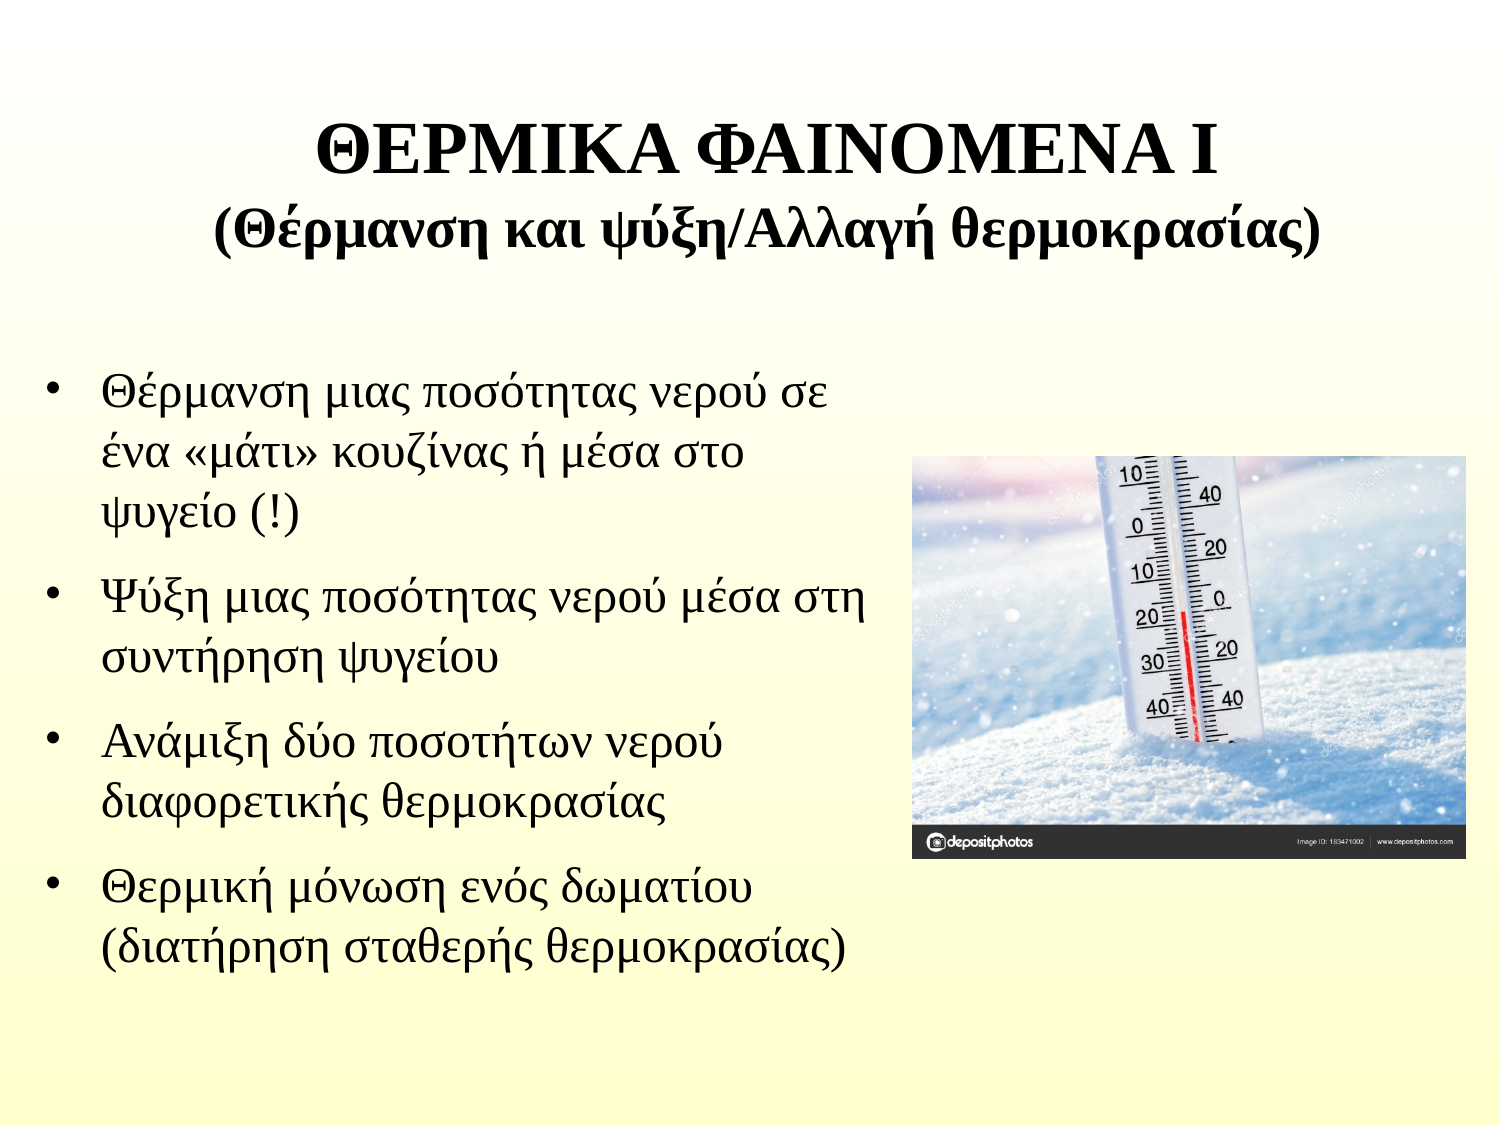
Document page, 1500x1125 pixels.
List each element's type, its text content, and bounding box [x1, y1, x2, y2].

picture [911, 455, 1466, 859]
title ΘΕΡΜΙΚΑ ΦΑΙΝΟΜΕΝΑ Ι (Θέρμανση και ψύξη/Αλλαγή θερμοκρασίας) [123, 66, 1412, 292]
list Θέρμανση μιας ποσότητας νερού σε ένα «μάτι» κουζίνας ή μέσα στο ψυγείο (!) Ψύξη μιας ποσότητας νερού μέσα στη συντήρηση ψυγείου Ανάμιξη δύο ποσοτήτων νερού διαφορετικής θερμοκρασίας Θερμική μόνωση ενός δωματίου (διατήρηση σταθερής θερμοκρασίας) [29, 349, 888, 1000]
